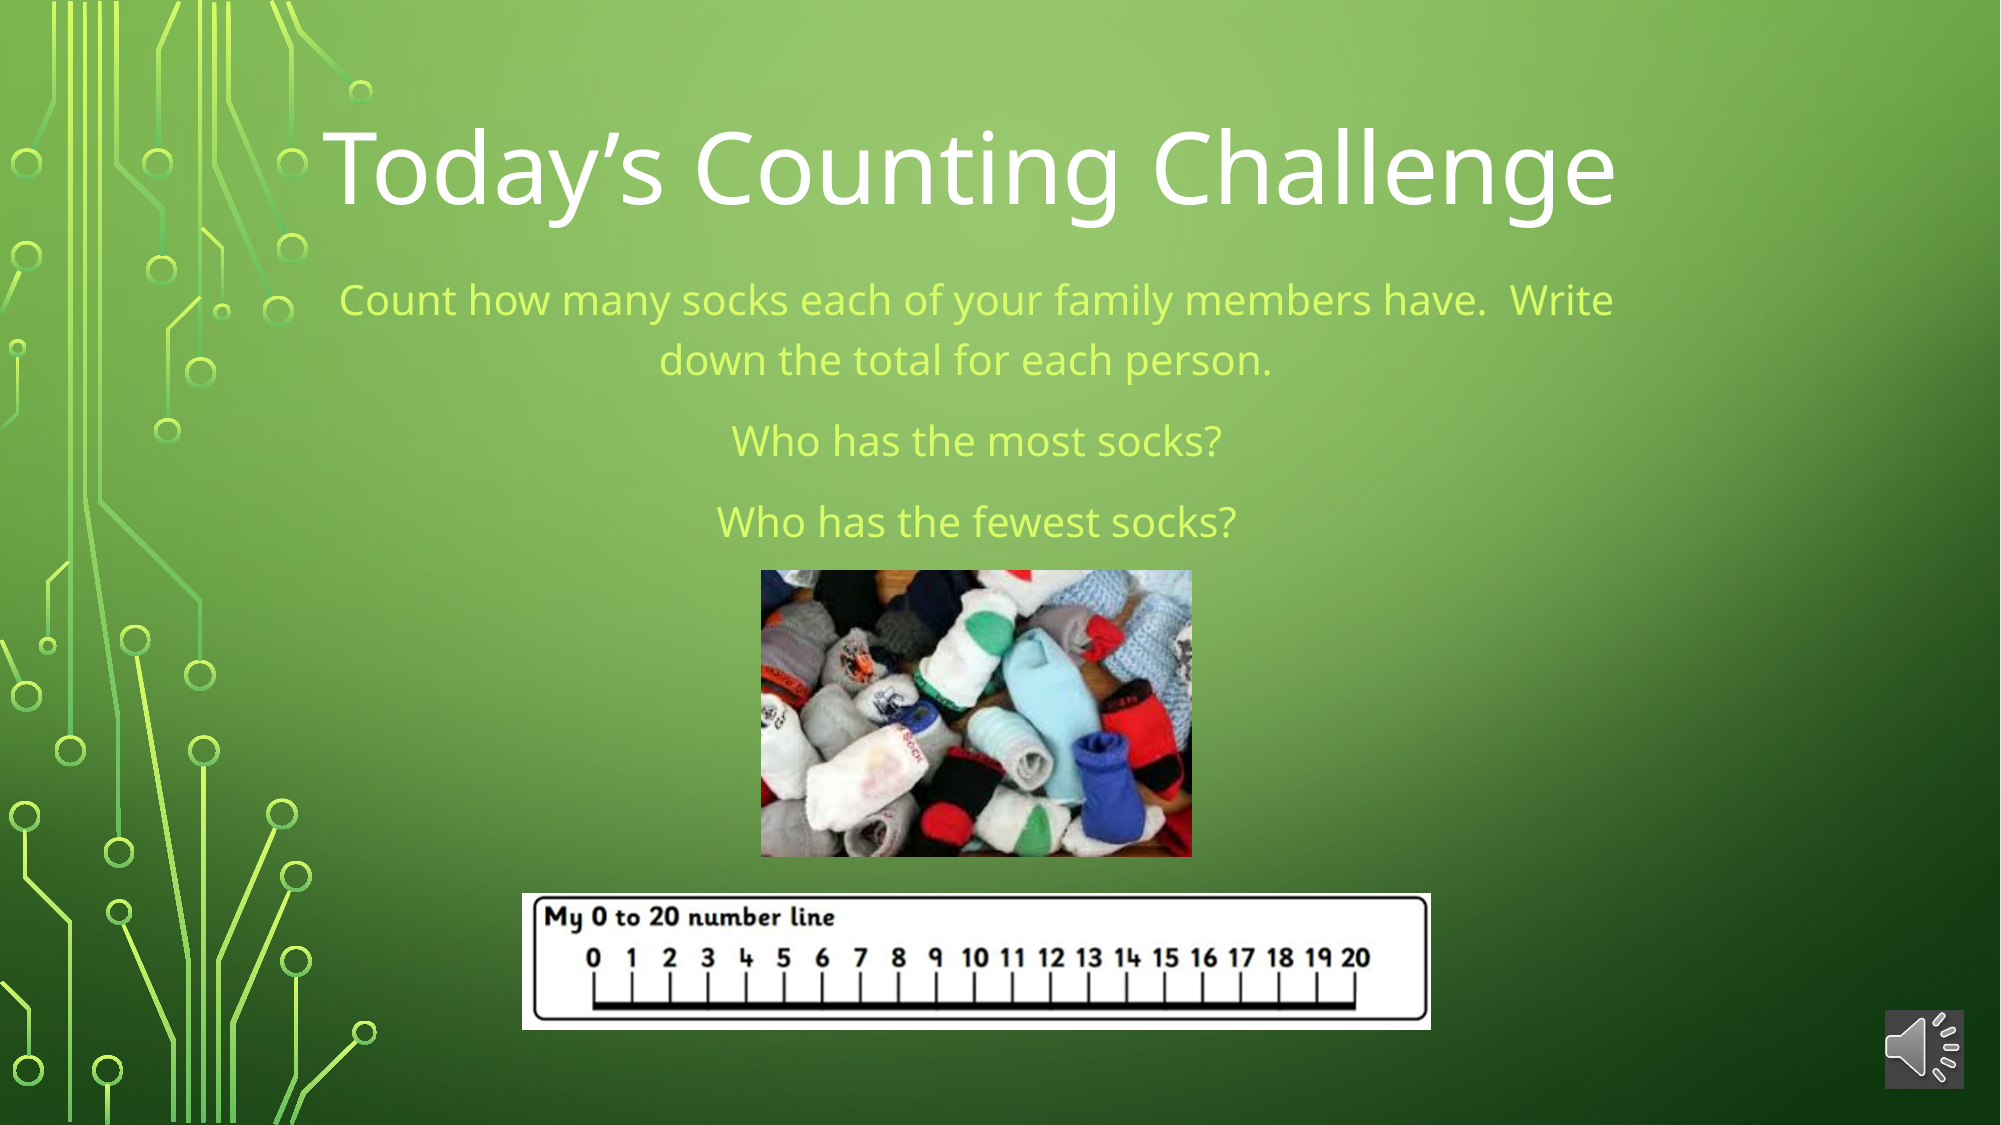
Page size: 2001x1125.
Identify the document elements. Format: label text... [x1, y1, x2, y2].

picture [761, 570, 1192, 858]
title Today’s Counting Challenge [307, 66, 1750, 234]
picture [522, 893, 1431, 1031]
subtitle Count how many socks each of your family members have. Write down the total for each person. Who has the most socks? Who has the fewest socks? [307, 256, 1646, 1050]
picture [1884, 1009, 1965, 1090]
